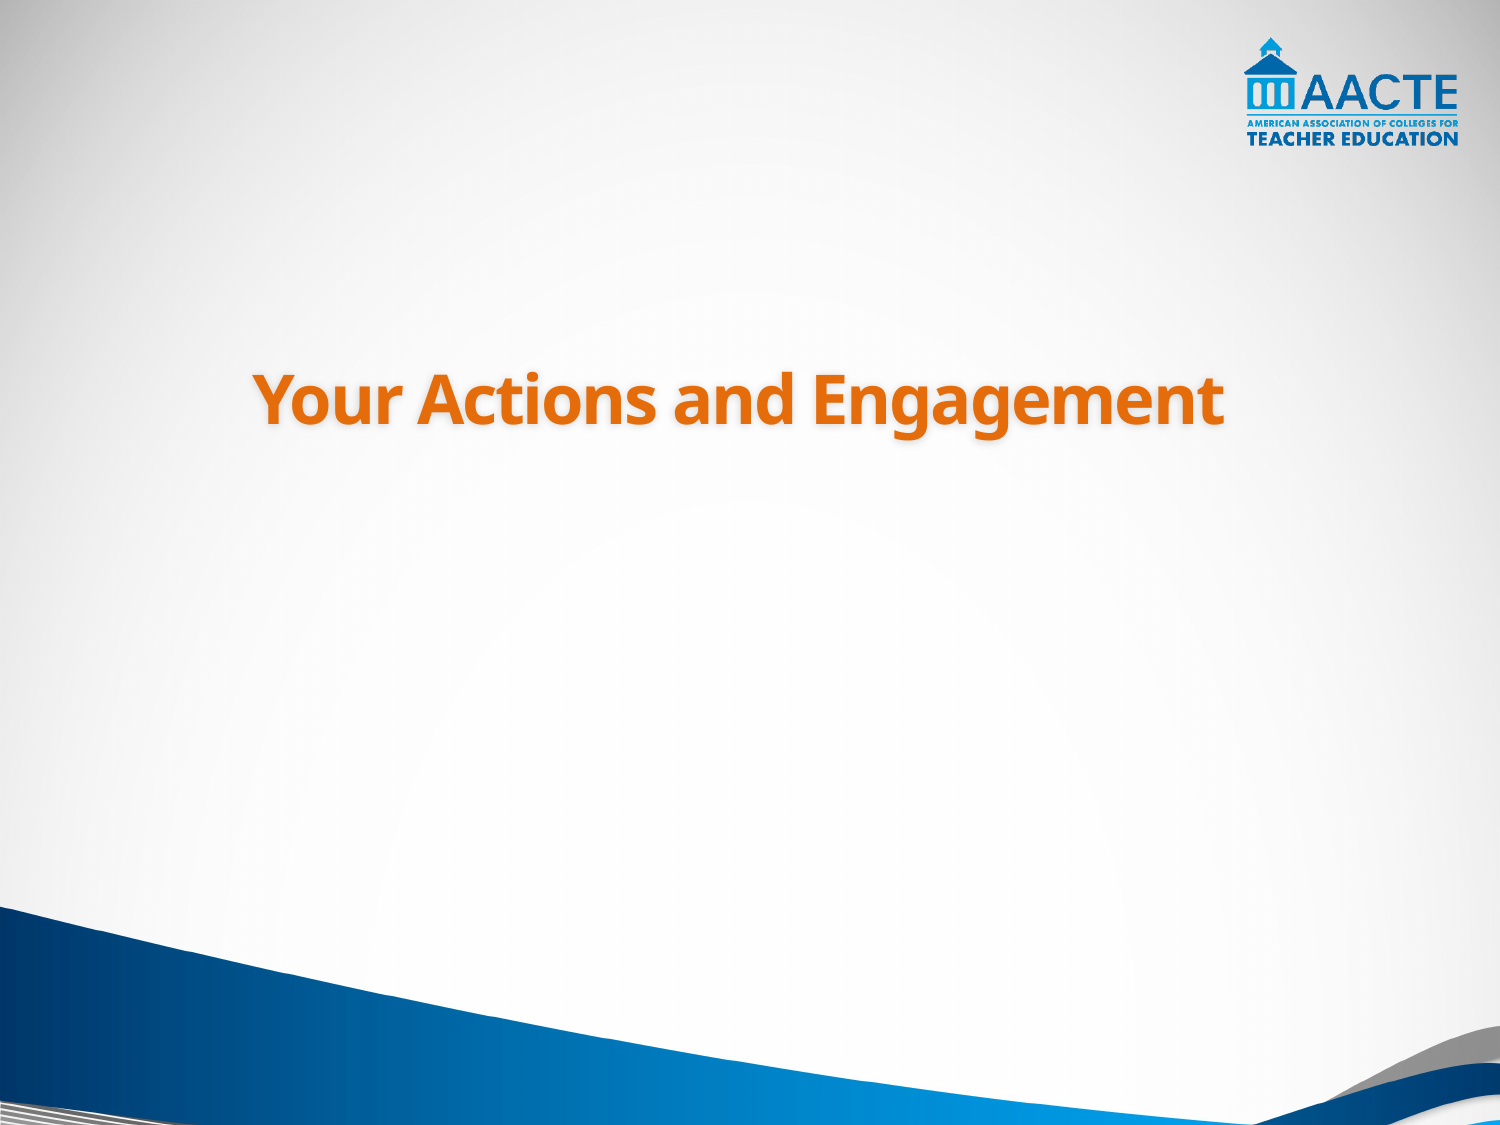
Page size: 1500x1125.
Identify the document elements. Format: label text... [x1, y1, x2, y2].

title Your Actions and Engagement [37, 287, 1458, 507]
picture [0, 0, 1500, 1125]
